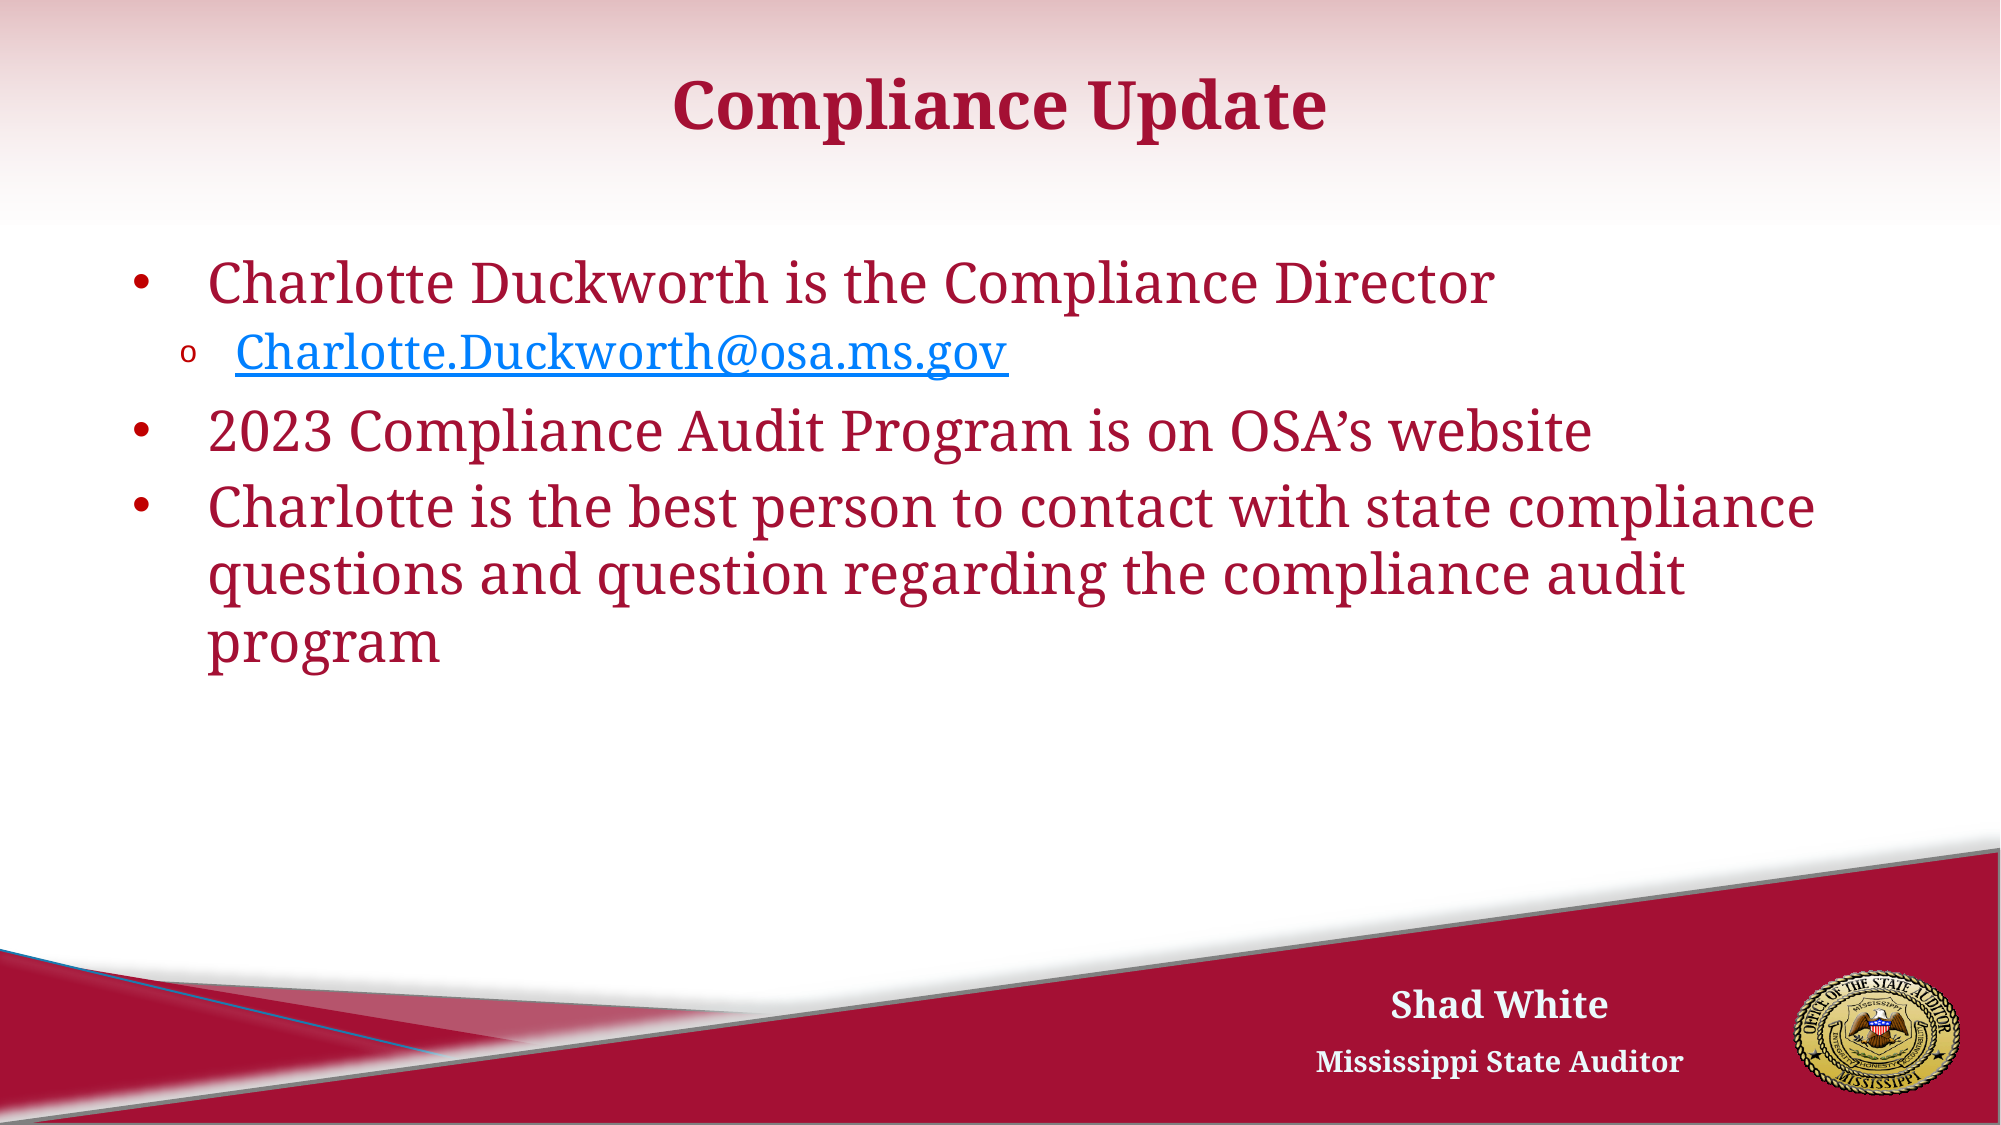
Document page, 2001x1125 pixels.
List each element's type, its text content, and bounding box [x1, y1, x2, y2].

picture [1793, 970, 1960, 1096]
list Charlotte Duckworth is the Compliance Director Charlotte.Duckworth@osa.ms.gov 2023 Compliance Audit Program is on OSA’s website Charlotte is the best person to contact with state compliance questions and question regarding the compliance audit program [99, 239, 1900, 983]
title Compliance Update [99, 45, 1900, 161]
